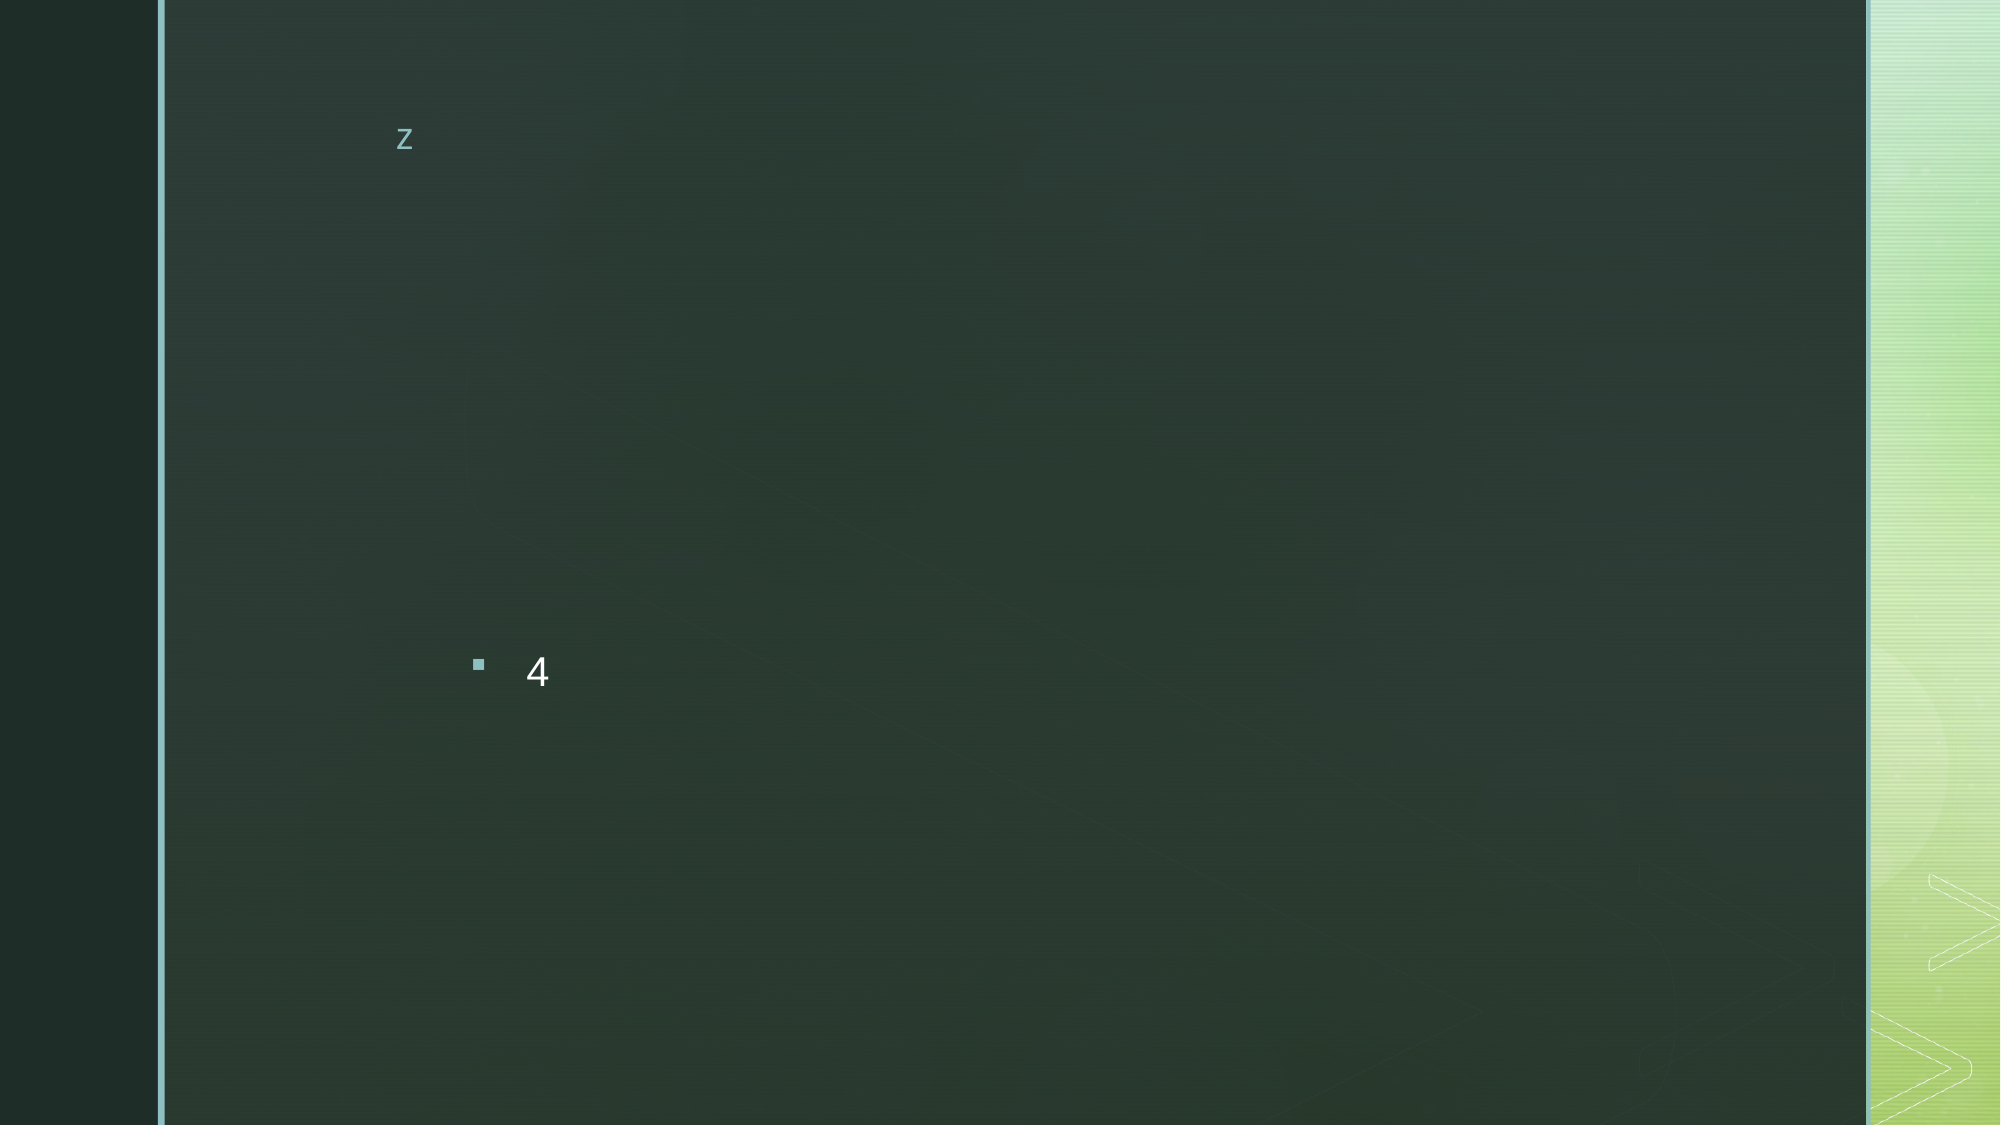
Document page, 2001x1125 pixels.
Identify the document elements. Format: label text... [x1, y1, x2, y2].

picture [1871, 0, 2001, 1125]
list 4 [454, 336, 1734, 993]
